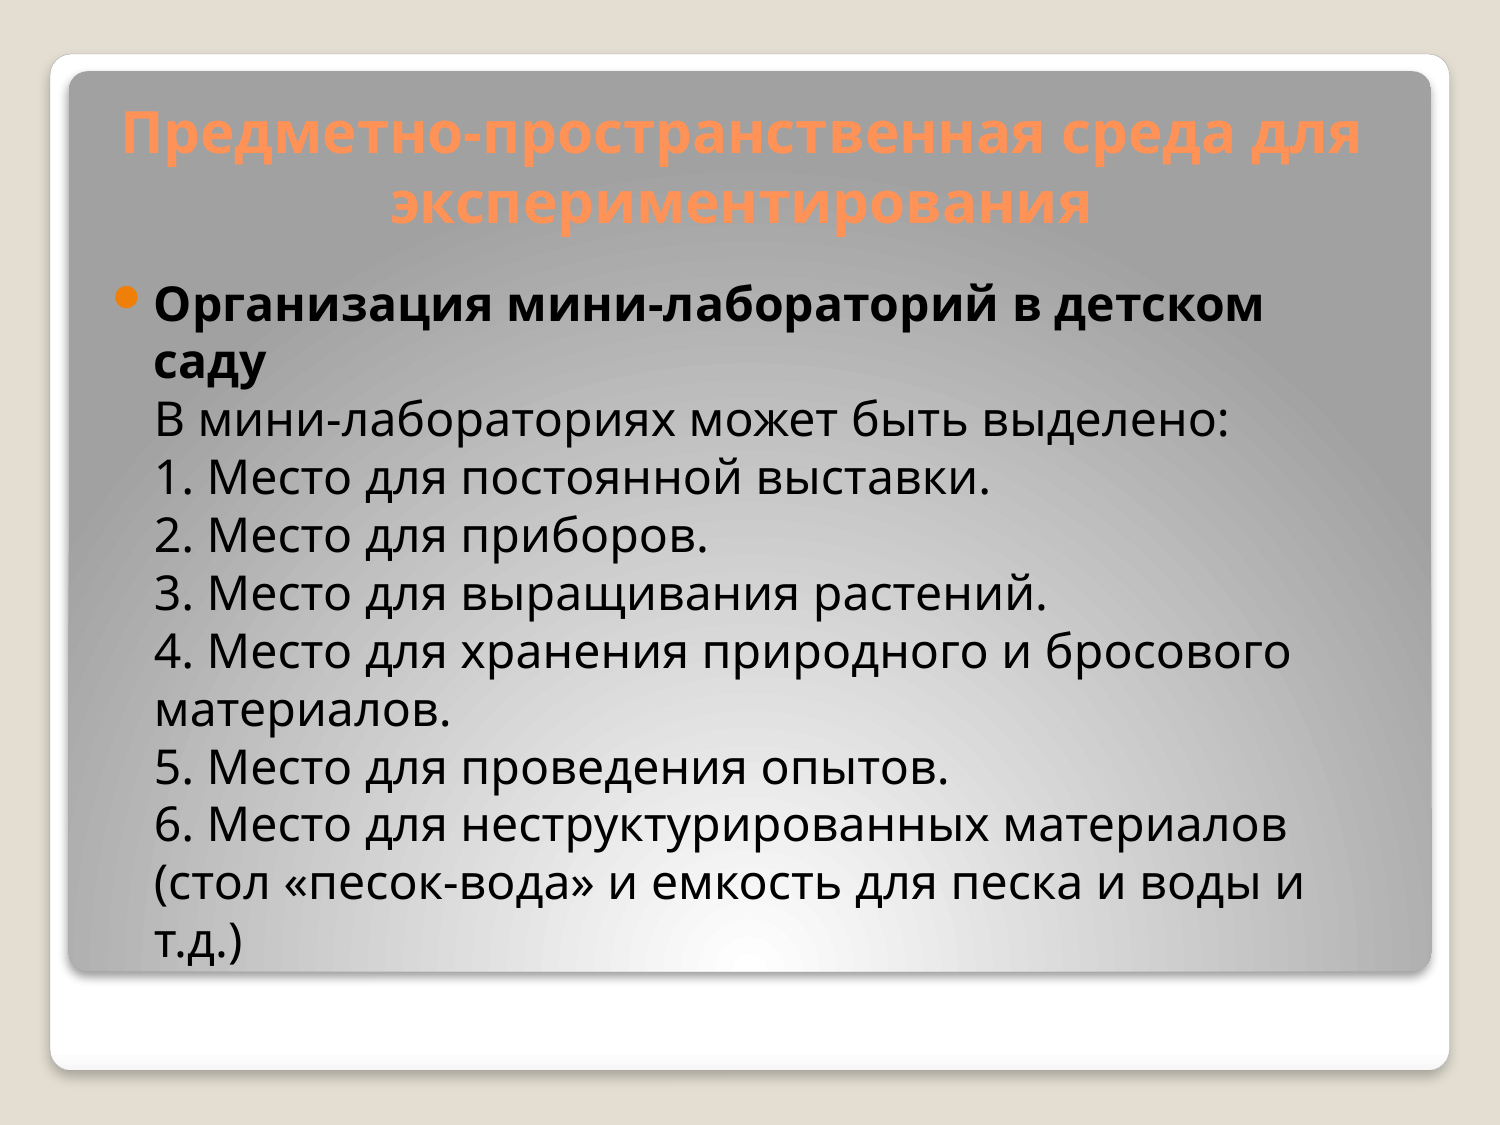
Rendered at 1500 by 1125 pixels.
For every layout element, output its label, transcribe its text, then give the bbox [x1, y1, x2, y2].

list Организация мини-лабораторий в детском саду В мини-лабораториях может быть выделено: 1. Место для постоянной выставки. 2. Место для приборов. 3. Место для выращивания растений. 4. Место для хранения природного и бросового материалов. 5. Место для проведения опытов. 6. Место для неструктурированных материалов (стол «песок-вода» и емкость для песка и воды и т.д.) [82, 257, 1395, 978]
title Предметно-пространственная среда для экспериментирования [70, 70, 1413, 243]
